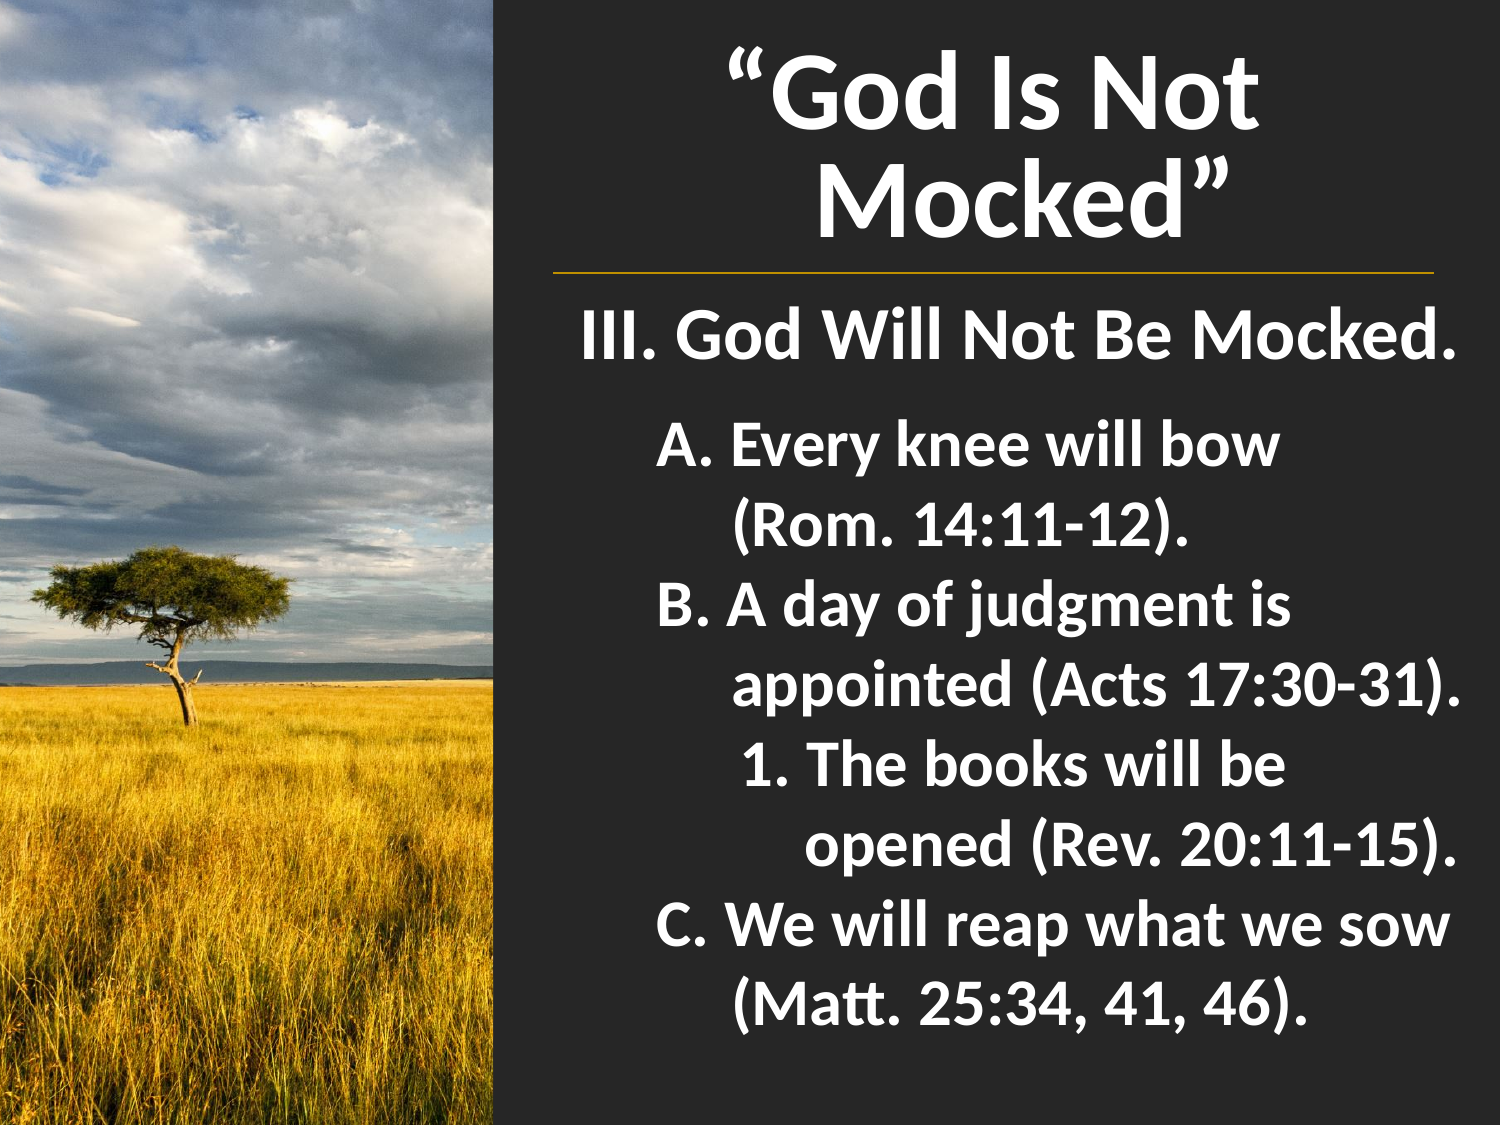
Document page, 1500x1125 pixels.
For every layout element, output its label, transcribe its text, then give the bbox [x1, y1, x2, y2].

text_box “God Is Not Mocked” [546, 35, 1437, 267]
text_box III. God Will Not Be Mocked. A. Every knee will bow (Rom. 14:11-12). B. A day of judgment is appointed (Acts 17:30-31). 1. The books will be opened (Rev. 20:11-15). C. We will reap what we sow (Matt. 25:34, 41, 46). [564, 277, 1500, 1047]
picture [0, 0, 494, 1125]
